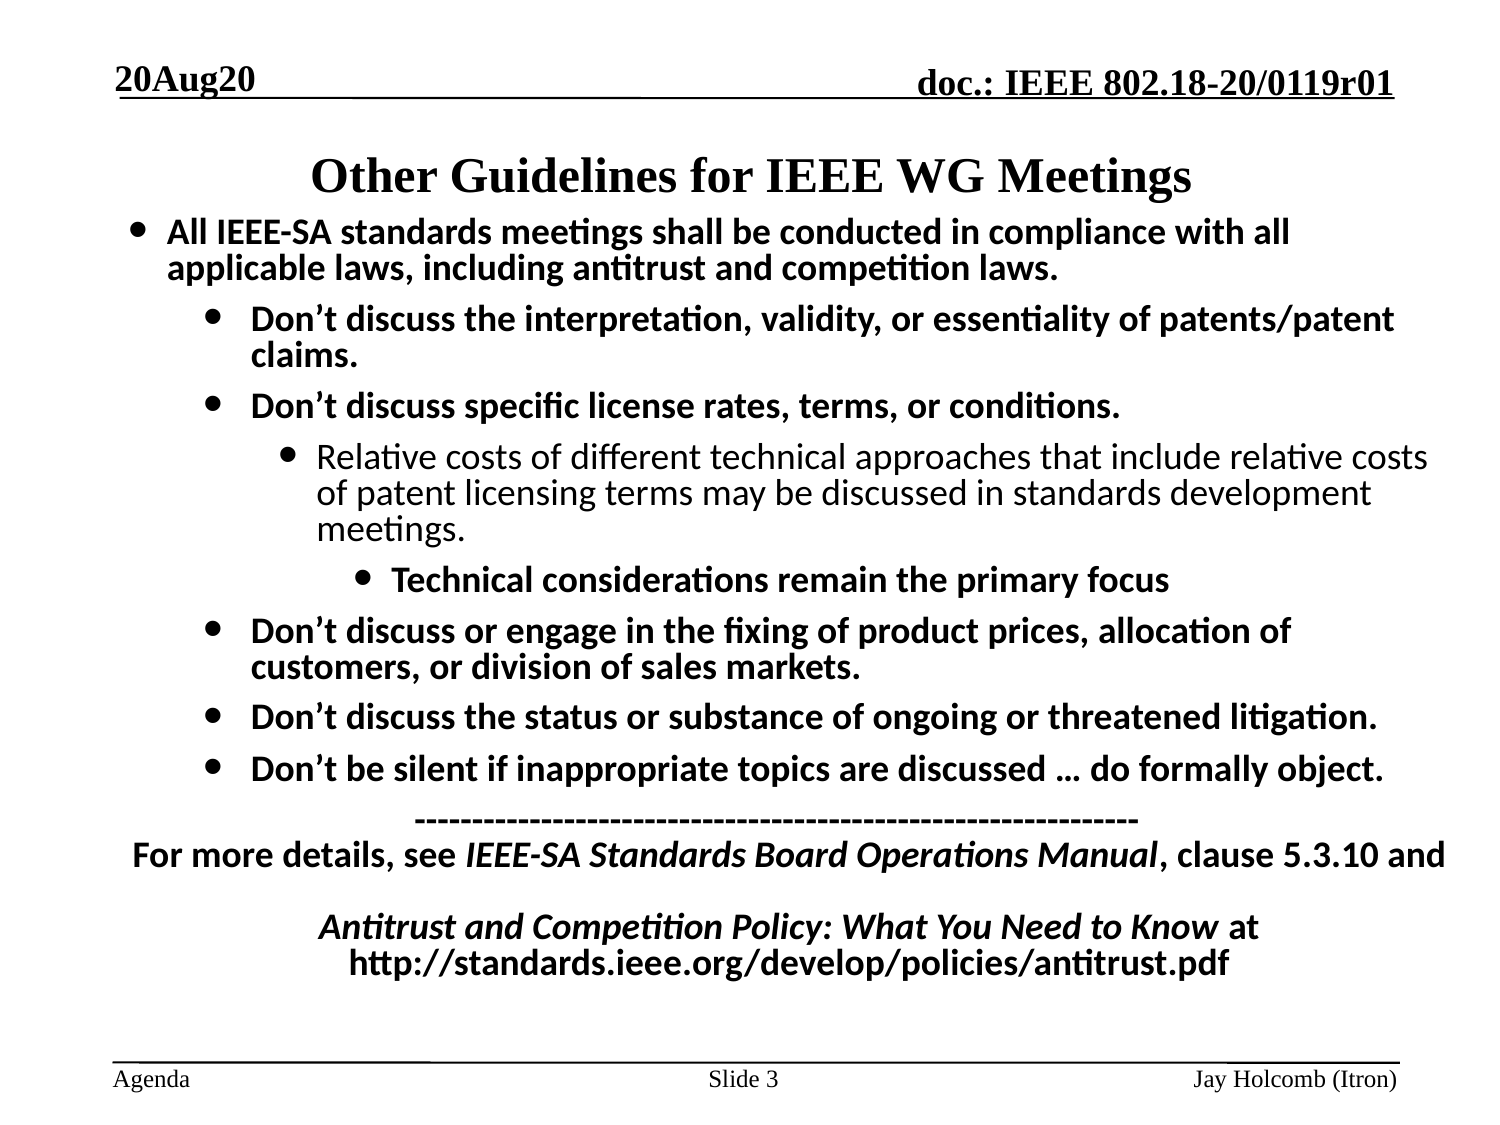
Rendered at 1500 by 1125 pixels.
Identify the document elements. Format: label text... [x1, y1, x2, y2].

footer Jay Holcomb (Itron) [874, 1061, 1398, 1093]
text_box All IEEE-SA standards meetings shall be conducted in compliance with all applicable laws, including antitrust and competition laws. Don’t discuss the interpretation, validity, or essentiality of patents/patent claims. Don’t discuss specific license rates, terms, or conditions. Relative costs of different technical approaches that include relative costs of patent licensing terms may be discussed in standards development meetings. Technical considerations remain the primary focus Don’t discuss or engage in the fixing of product prices, allocation of customers, or division of sales markets. Don’t discuss the status or substance of ongoing or threatened litigation. Don’t be silent if inappropriate topics are discussed … do formally object. --------------------------------------------------------------- For more details, see IEEE-SA Standards Board Operations Manual, clause 5.3.10 and Antitrust and Competition Policy: What You Need to Know at http://standards.ieee.org/develop/policies/antitrust.pdf [114, 172, 1465, 1011]
slide_number Slide 3 [687, 1061, 800, 1123]
title Other Guidelines for IEEE WG Meetings [105, 163, 1398, 246]
text_box [87, 37, 1438, 163]
